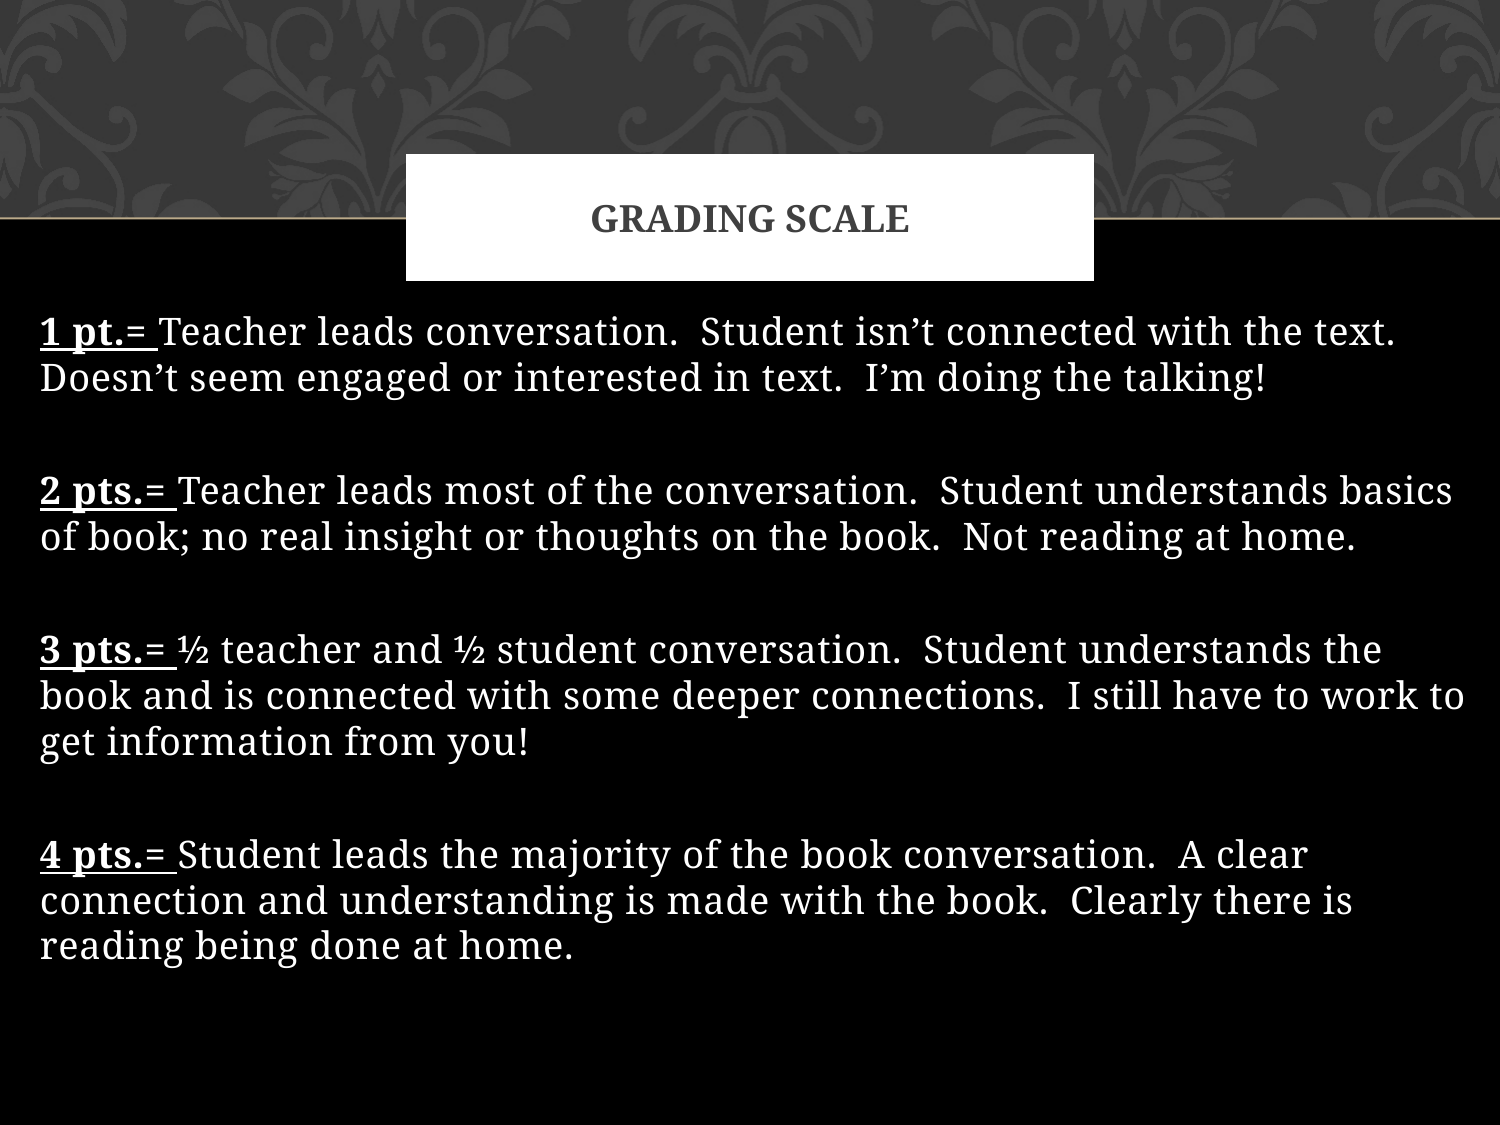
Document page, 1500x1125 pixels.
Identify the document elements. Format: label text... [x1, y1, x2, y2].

list 1 pt.= Teacher leads conversation. Student isn’t connected with the text. Doesn’t seem engaged or interested in text. I’m doing the talking! 2 pts.= Teacher leads most of the conversation. Student understands basics of book; no real insight or thoughts on the book. Not reading at home. 3 pts.= ½ teacher and ½ student conversation. Student understands the book and is connected with some deeper connections. I still have to work to get information from you! 4 pts.= Student leads the majority of the book conversation. A clear connection and understanding is made with the book. Clearly there is reading being done at home. [24, 299, 1488, 1013]
title GRADING SCALE [406, 154, 1094, 281]
